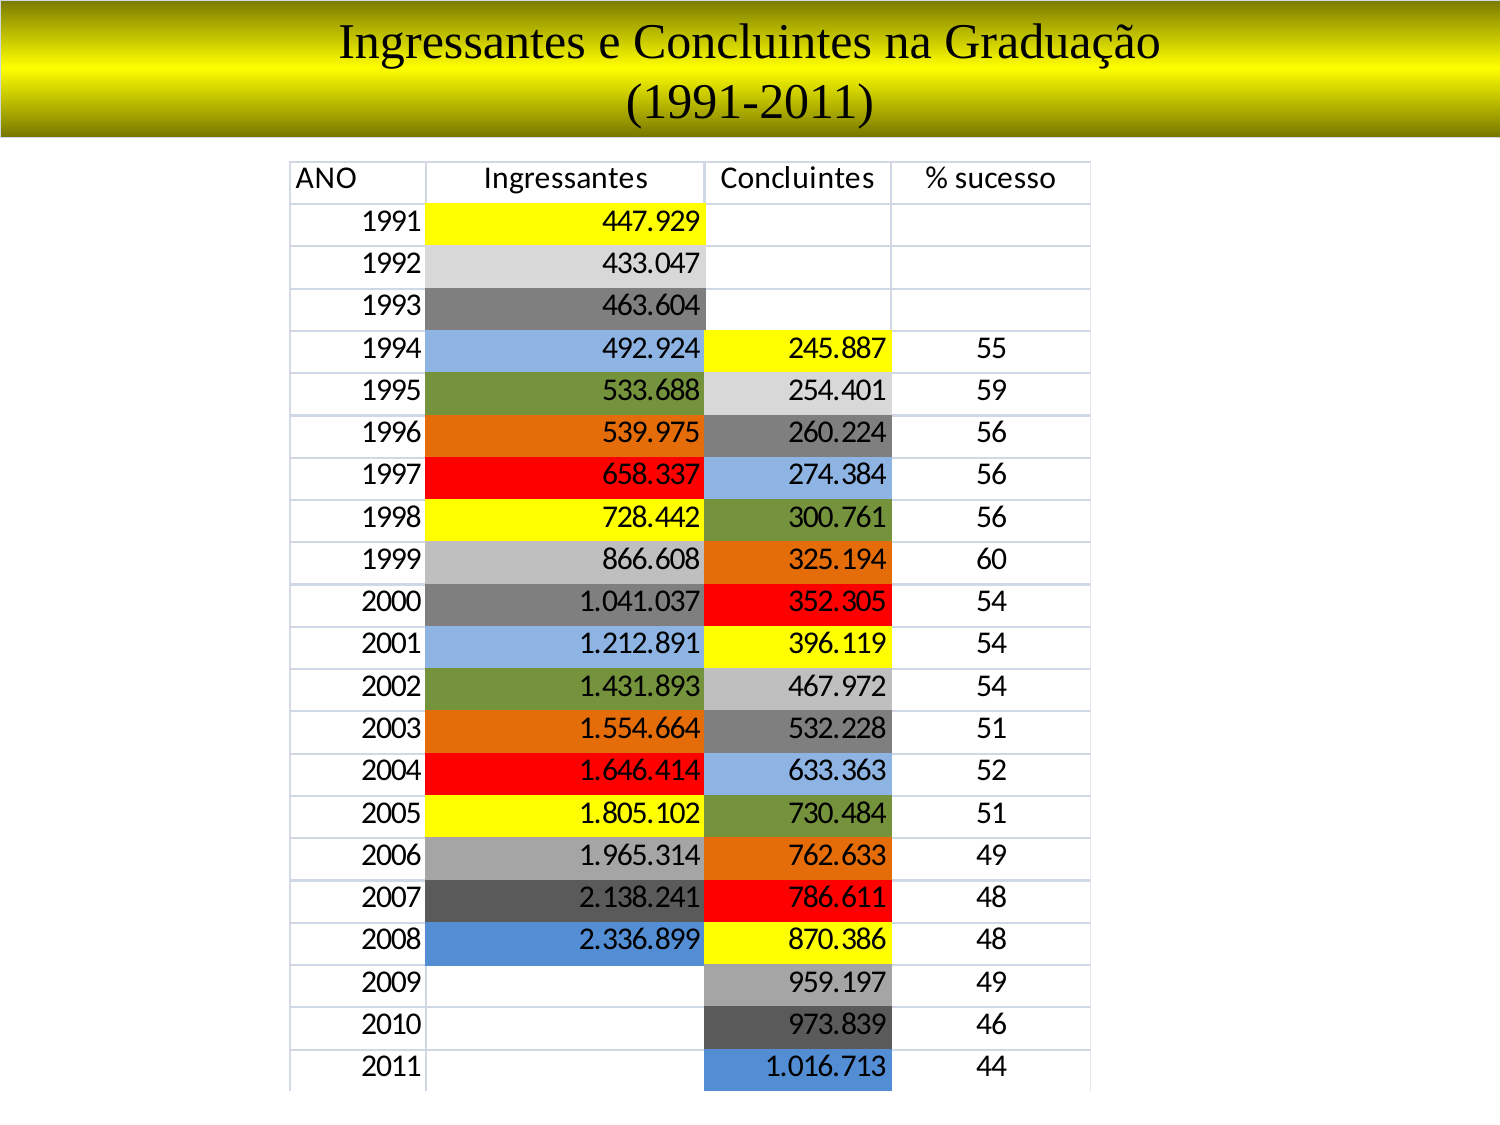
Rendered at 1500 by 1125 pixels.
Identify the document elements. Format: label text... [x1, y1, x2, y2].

text_box Ingressantes e Concluintes na Graduação (1991-2011) [0, 0, 1500, 138]
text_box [288, 160, 1093, 1094]
